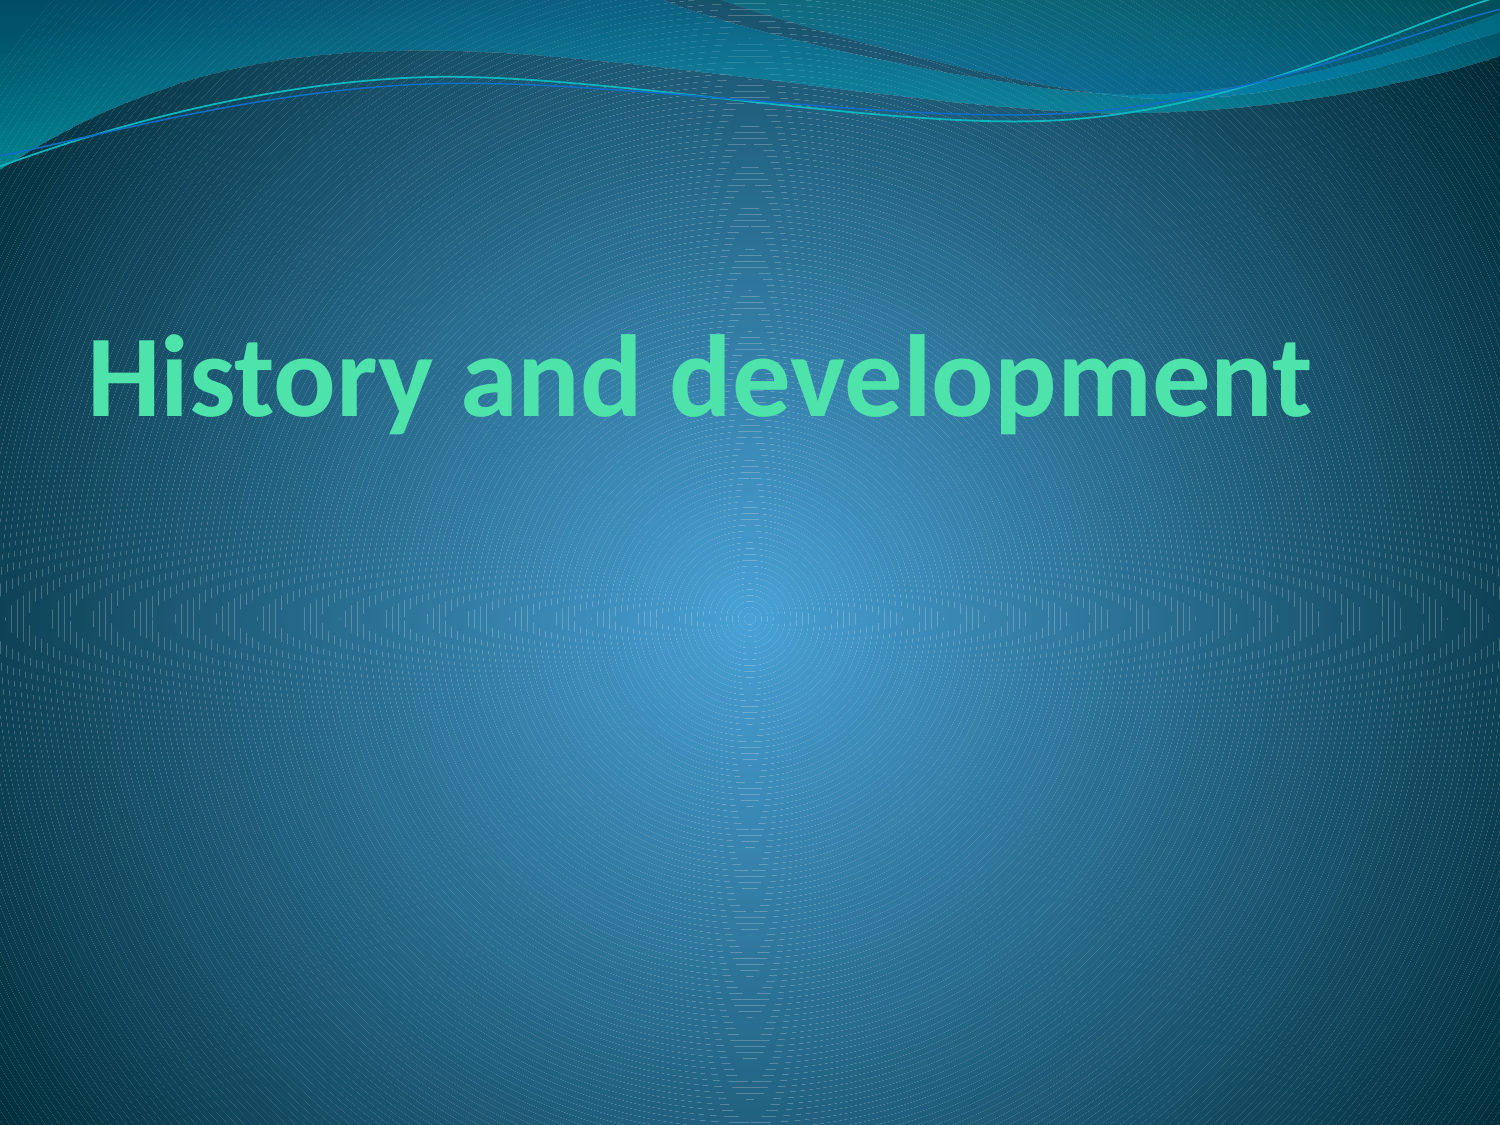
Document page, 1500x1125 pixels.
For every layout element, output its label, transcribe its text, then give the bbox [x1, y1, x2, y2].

title History and development [86, 216, 1362, 440]
